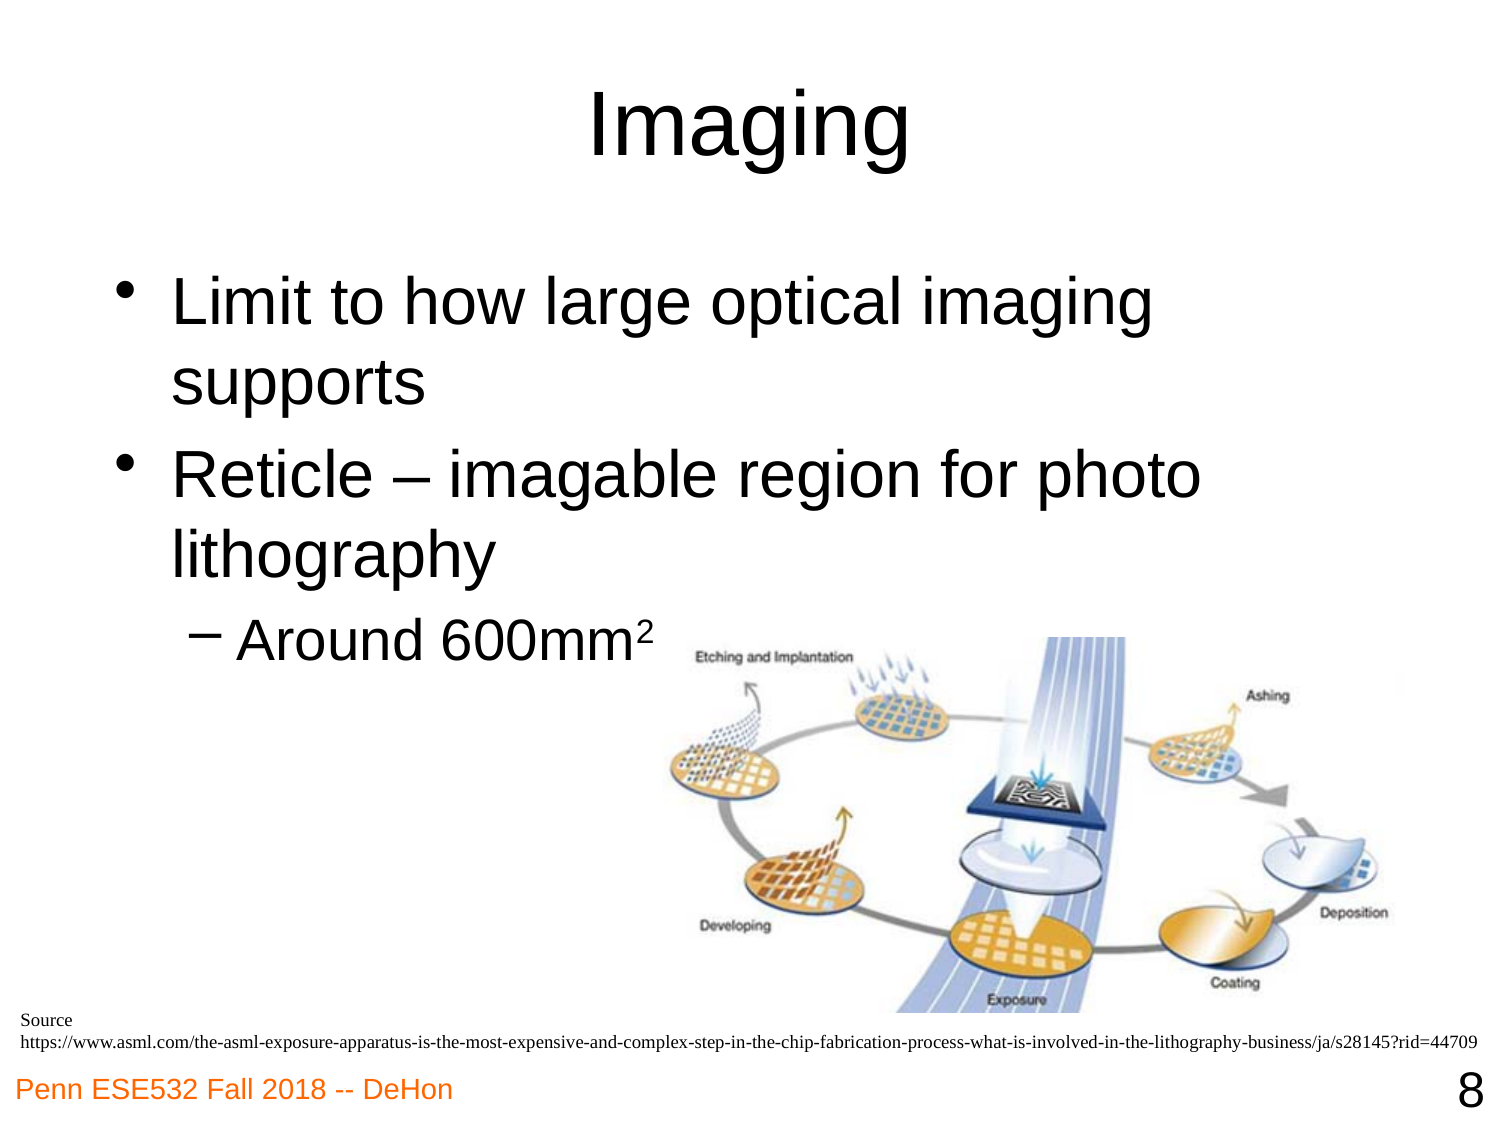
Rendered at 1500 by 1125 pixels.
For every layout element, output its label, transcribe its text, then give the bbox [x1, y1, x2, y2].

slide_number Penn ESE532 Fall 2018 -- DeHon [0, 1062, 576, 1125]
picture [399, 637, 1406, 1013]
text_box Source https://www.asml.com/the-asml-exposure-apparatus-is-the-most-expensive-and-complex-step-in-the-chip-fabrication-process-what-is-involved-in-the-lithography-business/ja/s28145?rid=44709 [5, 999, 1493, 1060]
list Limit to how large optical imaging supports Reticle – imagable region for photo lithography Around 600mm2 [99, 249, 1413, 926]
slide_number 8 [1187, 1049, 1500, 1125]
title Imaging [112, 24, 1388, 213]
